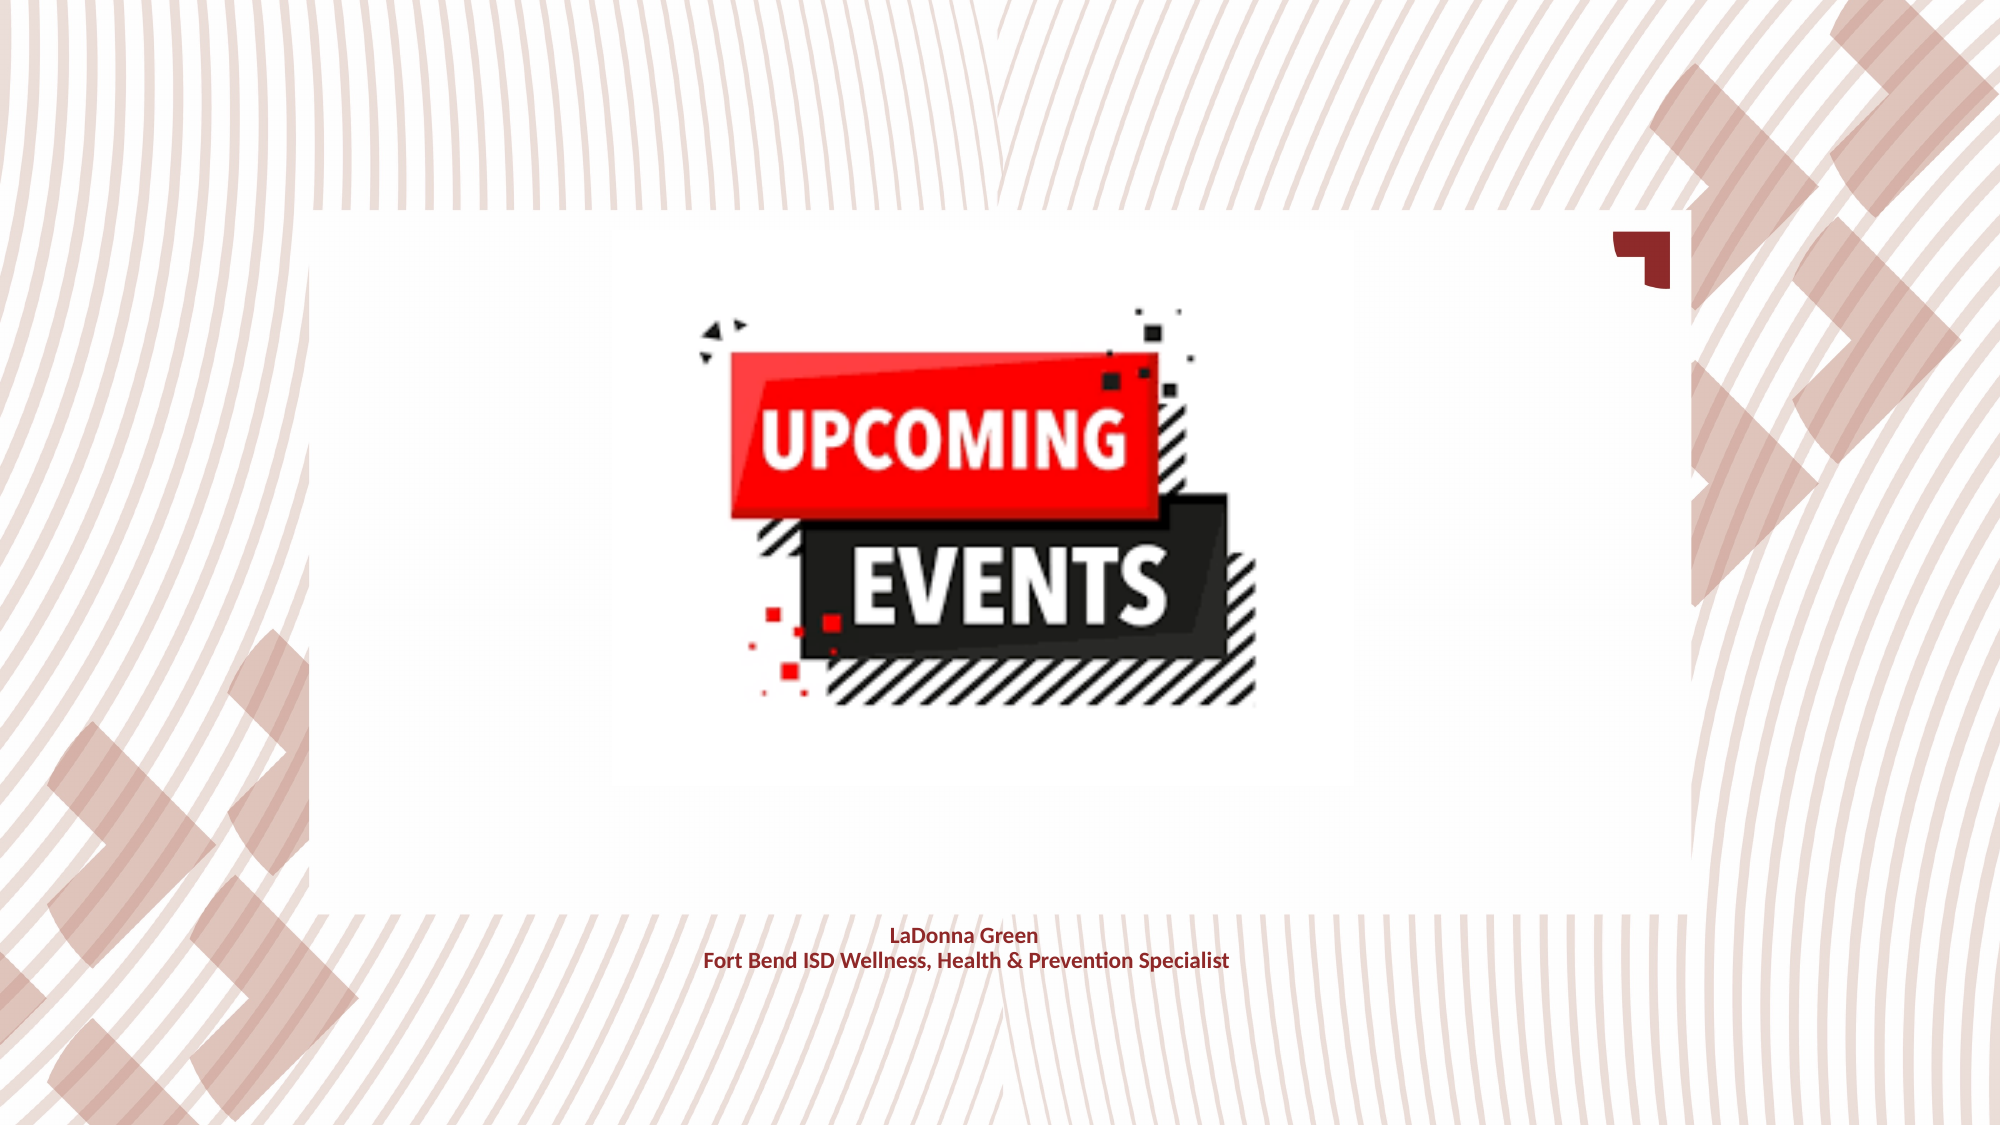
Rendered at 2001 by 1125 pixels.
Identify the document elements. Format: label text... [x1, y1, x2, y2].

picture [0, 0, 2000, 1125]
title Upcoming Events LaDonna Green Fort Bend ISD Wellness, Health & Prevention Specialist [478, 589, 1456, 982]
